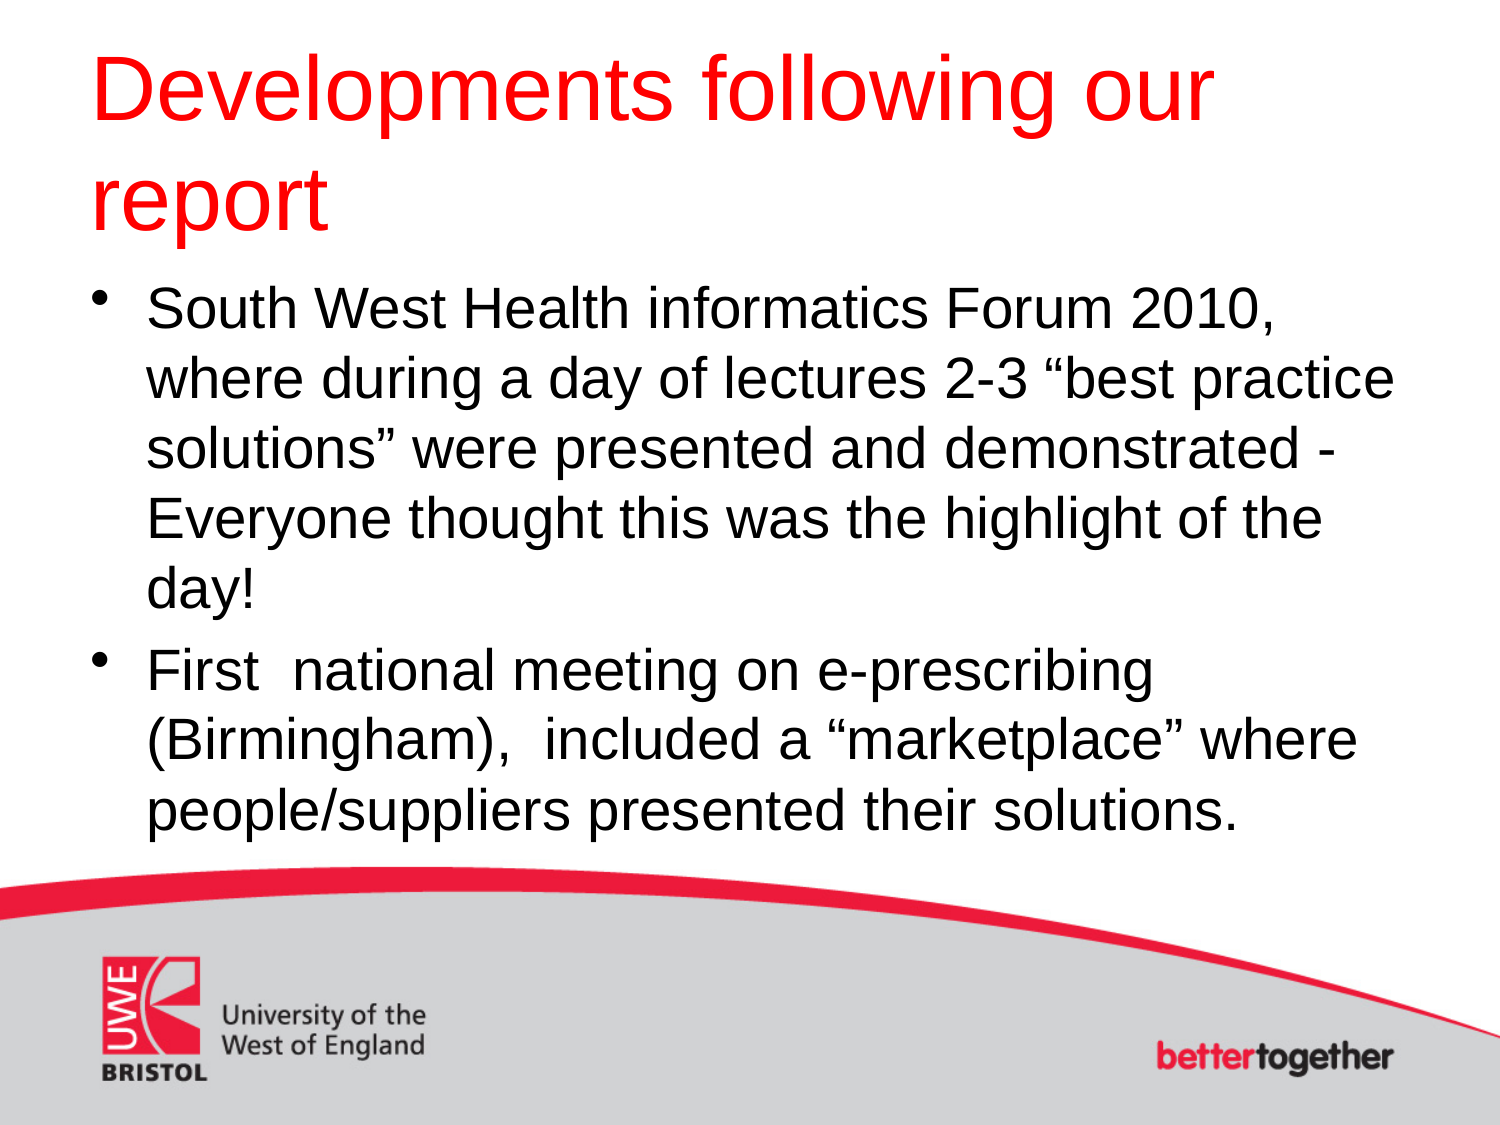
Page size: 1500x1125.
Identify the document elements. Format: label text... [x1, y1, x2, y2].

picture [0, 0, 1500, 1125]
list South West Health informatics Forum 2010, where during a day of lectures 2-3 “best practice solutions” were presented and demonstrated - Everyone thought this was the highlight of the day! First national meeting on e-prescribing (Birmingham), included a “marketplace” where people/suppliers presented their solutions. [74, 262, 1426, 1006]
title Developments following our report [74, 44, 1426, 233]
